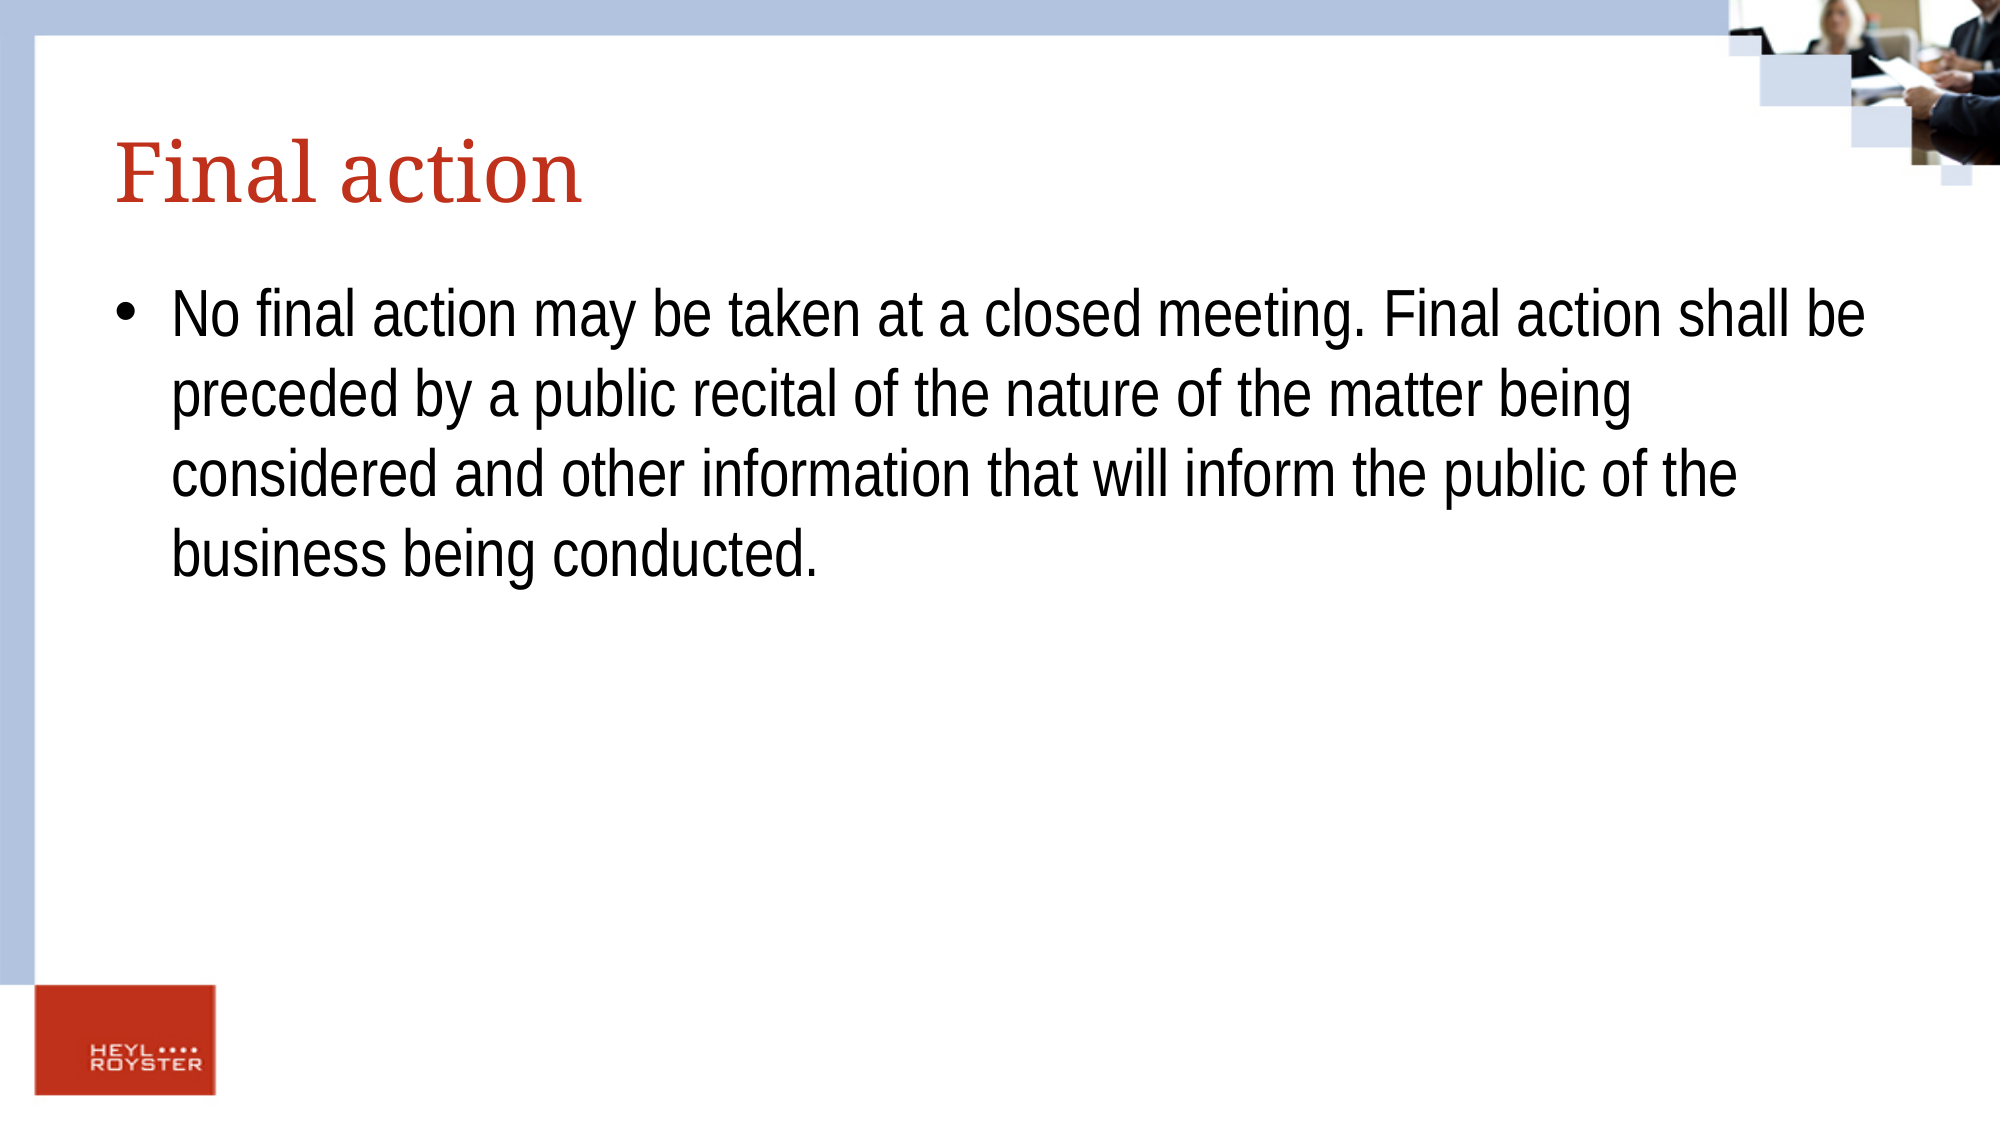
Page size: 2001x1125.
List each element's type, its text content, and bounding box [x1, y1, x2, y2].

list No final action may be taken at a closed meeting. Final action shall be preceded by a public recital of the nature of the matter being considered and other information that will inform the public of the business being conducted. [99, 262, 1900, 938]
picture [0, 0, 2000, 1125]
title Final action [99, 75, 1900, 262]
